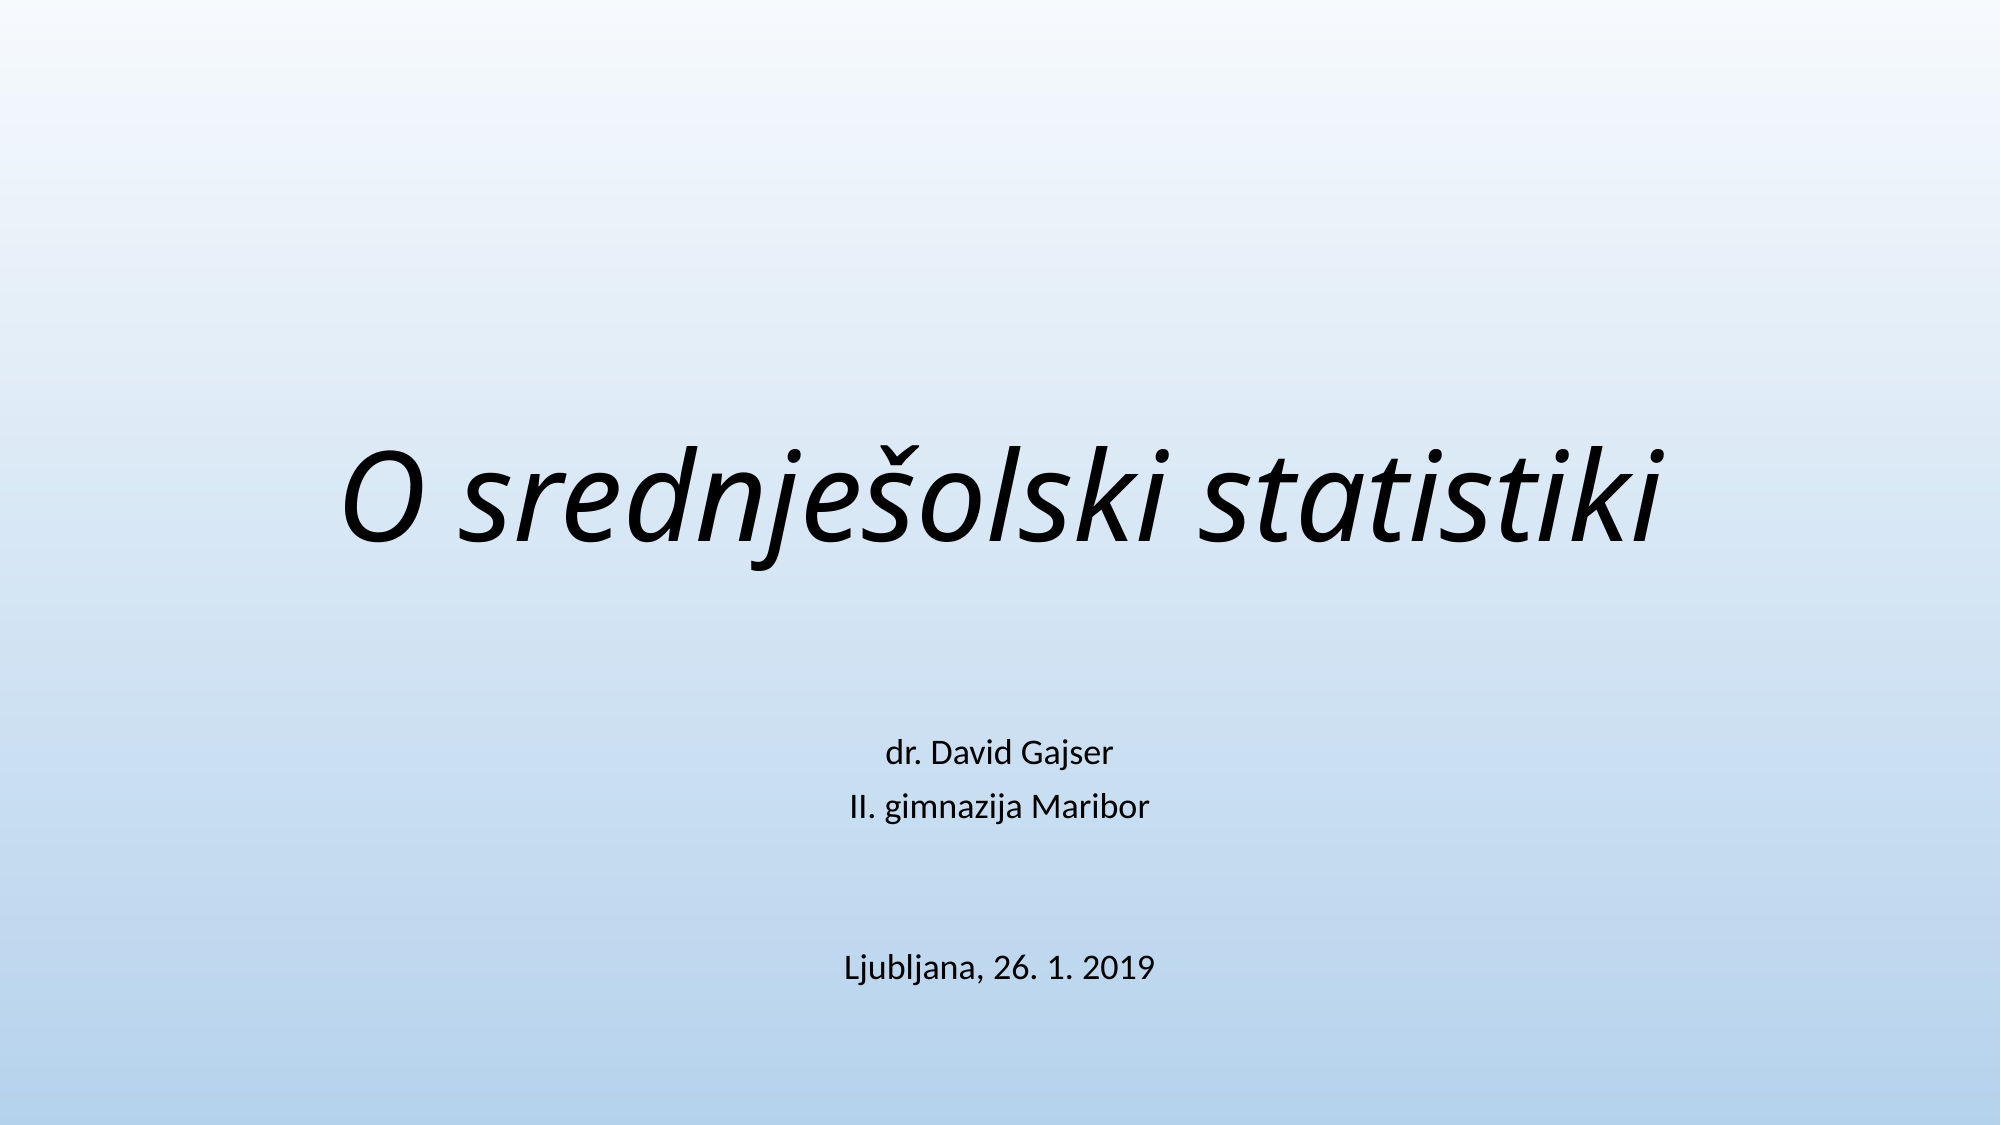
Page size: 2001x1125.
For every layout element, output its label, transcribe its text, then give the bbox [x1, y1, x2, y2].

title O srednješolski statistiki [249, 184, 1750, 576]
subtitle dr. David Gajser II. gimnazija Maribor Ljubljana, 26. 1. 2019 [249, 726, 1750, 998]
